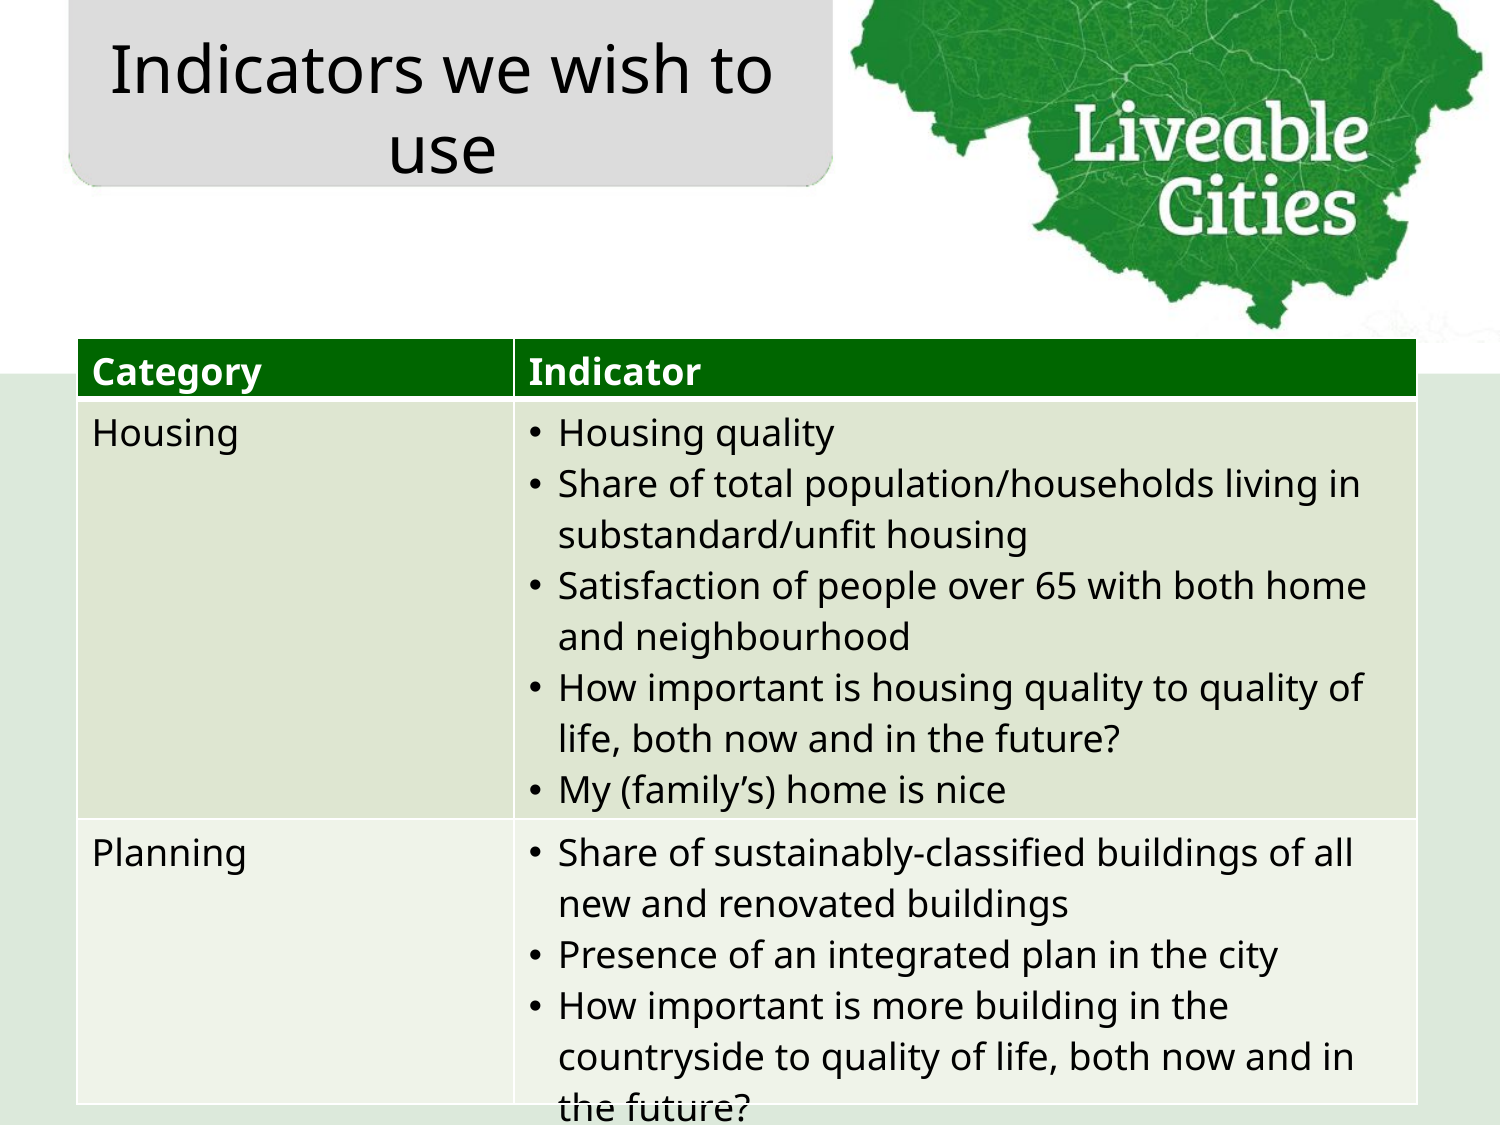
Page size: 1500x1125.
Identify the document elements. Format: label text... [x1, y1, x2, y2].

table_cell Housing quality Share of total population/households living in substandard/unfit housing Satisfaction of people over 65 with both home and neighbourhood How important is housing quality to quality of life, both now and in the future? My (family’s) home is nice I wish I lived in a different house [515, 402, 1416, 818]
picture [848, 0, 1500, 343]
picture [52, 0, 845, 197]
table_cell Share of sustainably-classified buildings of all new and renovated buildings Presence of an integrated plan in the city How important is more building in the countryside to quality of life, both now and in the future? [515, 820, 1416, 1103]
text_box [0, 371, 1500, 1125]
table_header Category [78, 339, 513, 396]
table_cell Planning [78, 820, 513, 1103]
table_cell Housing [78, 402, 513, 818]
table_header Indicator [515, 339, 1416, 396]
